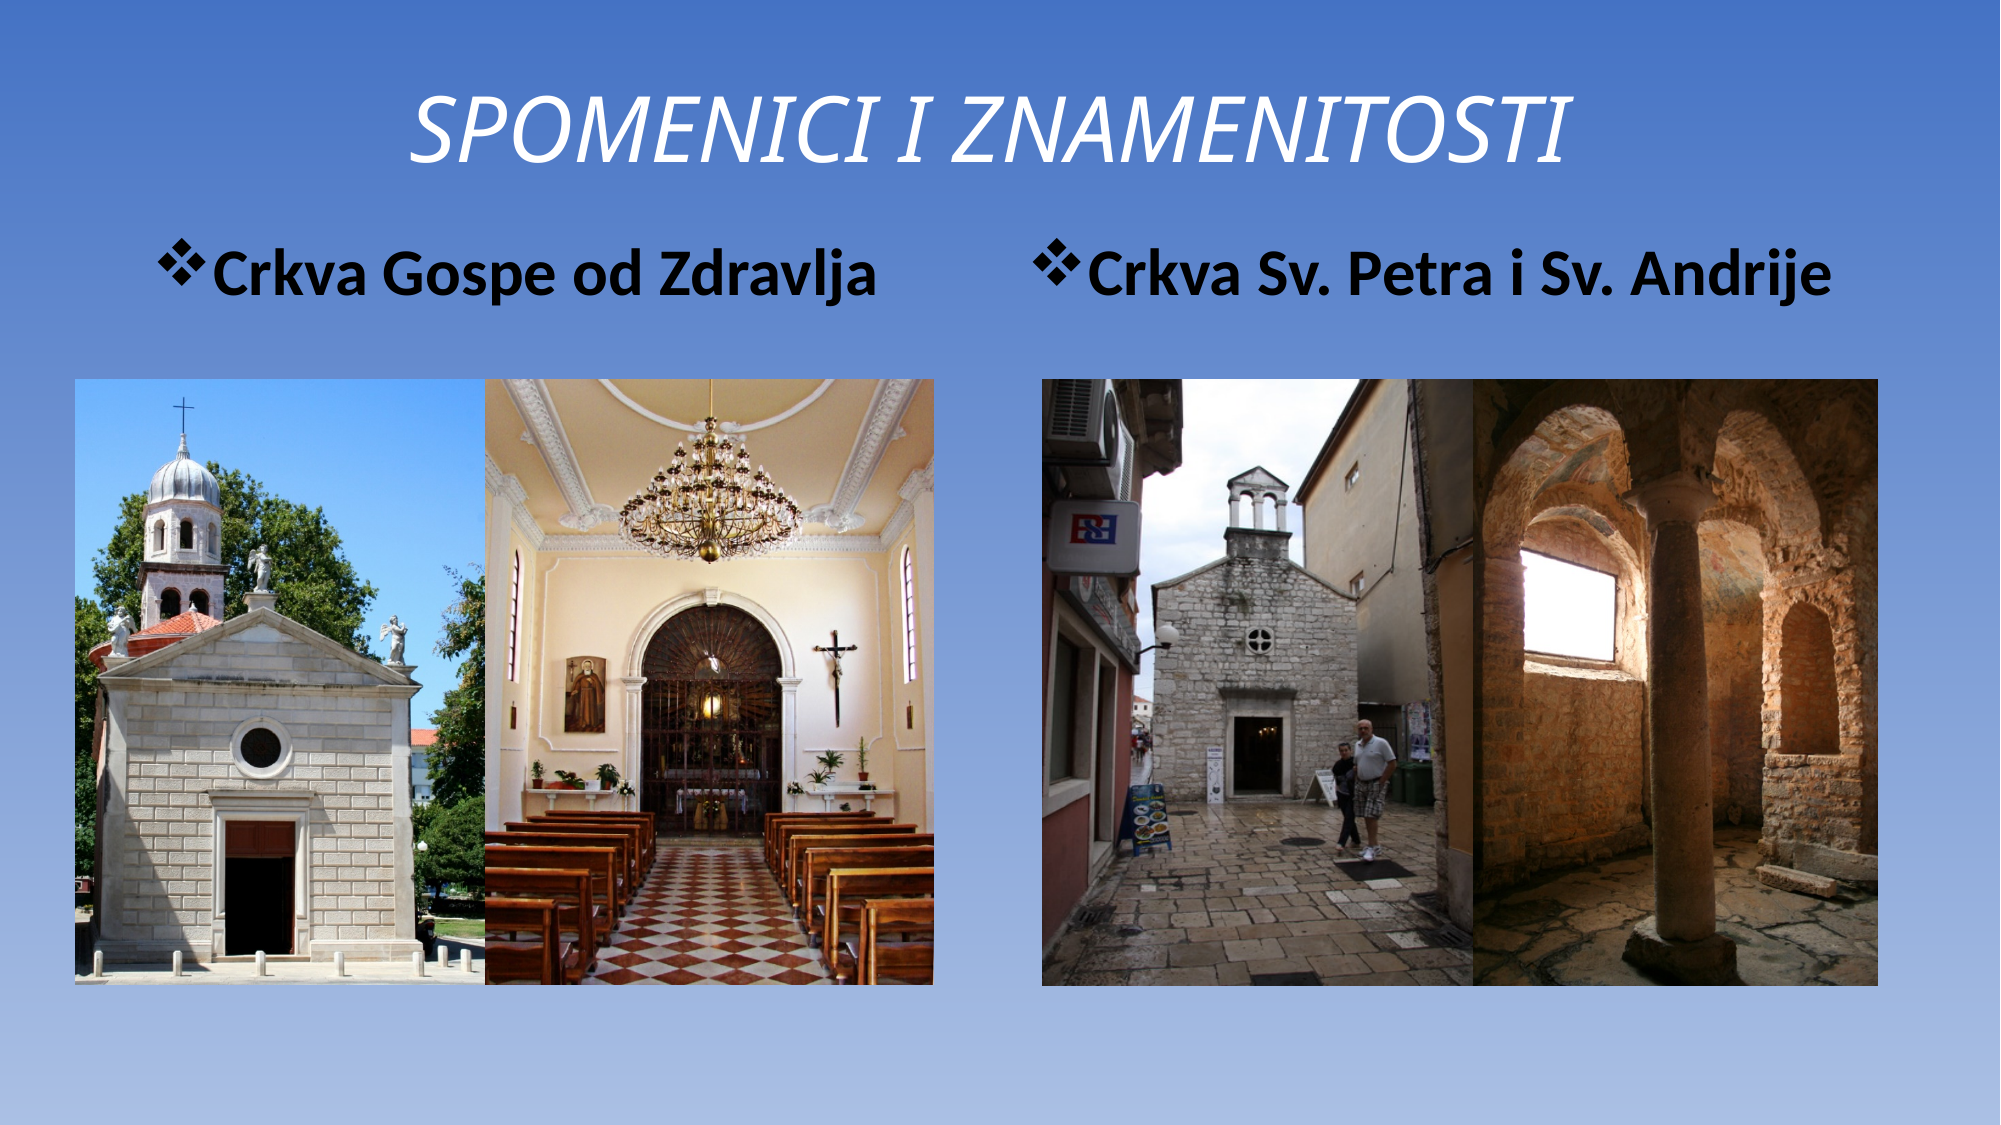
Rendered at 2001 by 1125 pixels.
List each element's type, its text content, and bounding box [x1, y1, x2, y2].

list Crkva Gospe od Zdravlja [137, 205, 984, 318]
title SPOMENICI I ZNAMENITOSTI [394, 59, 1863, 206]
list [485, 379, 934, 985]
list Crkva Sv. Petra i Sv. Andrije [1012, 205, 1863, 318]
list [74, 379, 485, 985]
picture [1042, 379, 1878, 986]
